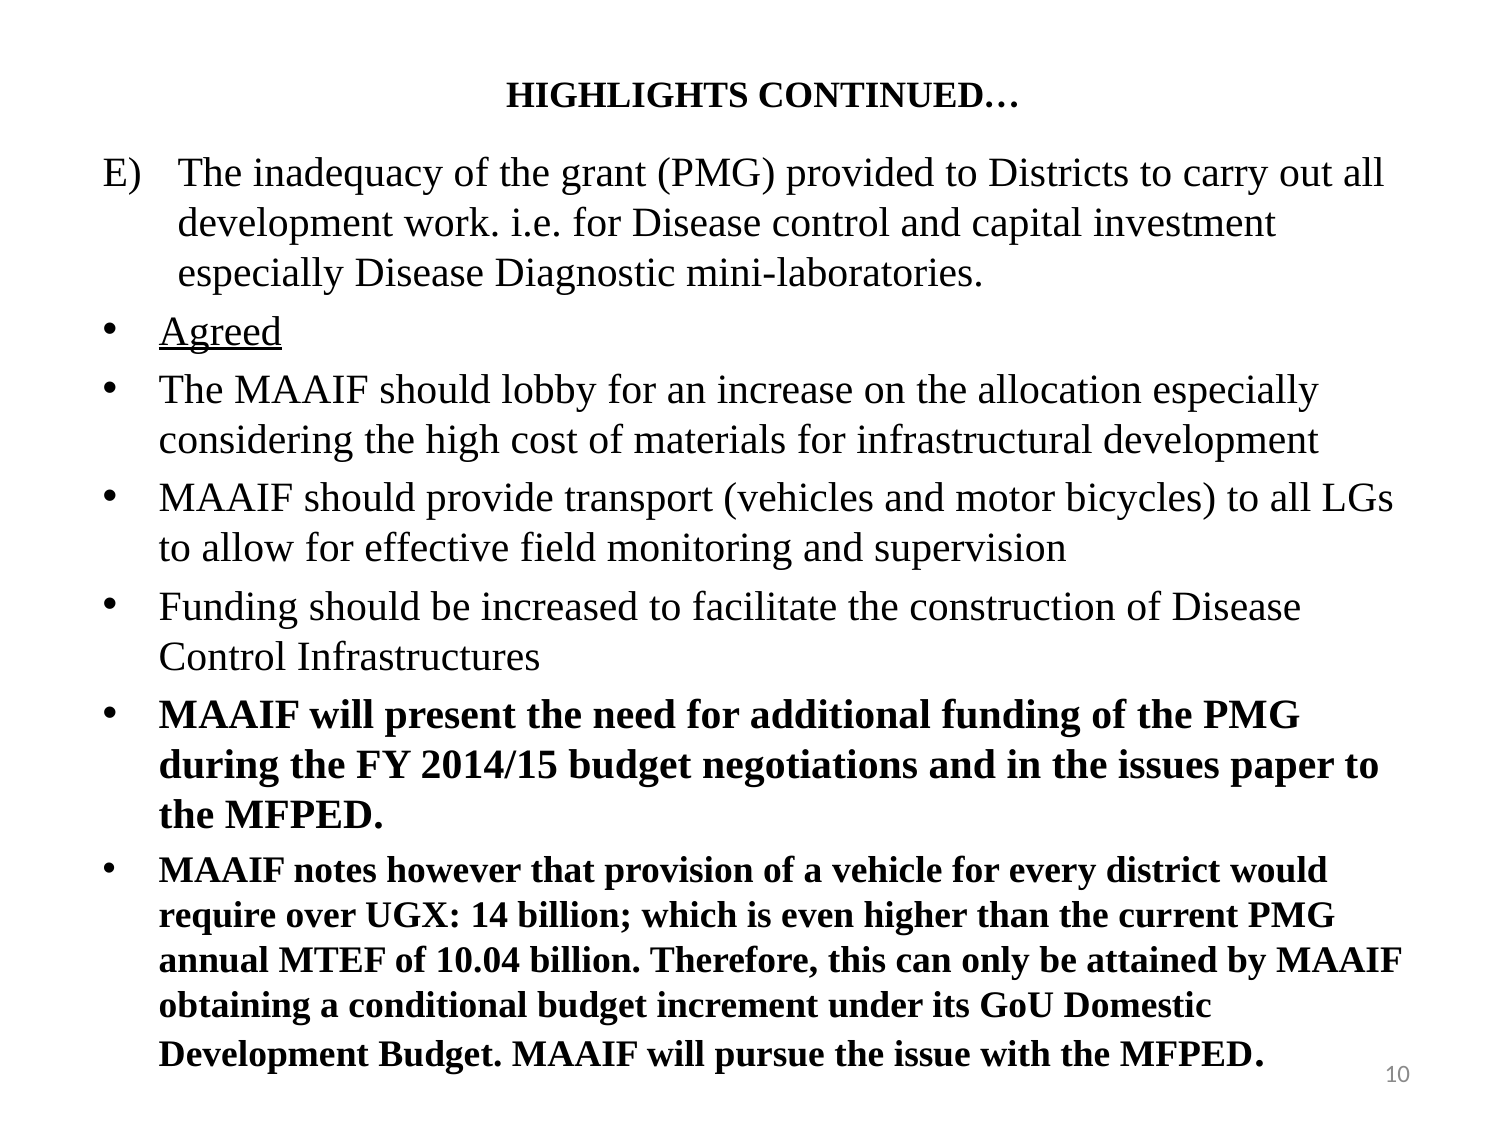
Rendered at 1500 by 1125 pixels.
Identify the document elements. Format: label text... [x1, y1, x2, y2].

title HIGHLIGHTS CONTINUED… [99, 50, 1425, 125]
list The inadequacy of the grant (PMG) provided to Districts to carry out all development work. i.e. for Disease control and capital investment especially Disease Diagnostic mini-laboratories. Agreed The MAAIF should lobby for an increase on the allocation especially considering the high cost of materials for infrastructural development MAAIF should provide transport (vehicles and motor bicycles) to all LGs to allow for effective field monitoring and supervision Funding should be increased to facilitate the construction of Disease Control Infrastructures MAAIF will present the need for additional funding of the PMG during the FY 2014/15 budget negotiations and in the issues paper to the MFPED. MAAIF notes however that provision of a vehicle for every district would require over UGX: 14 billion; which is even higher than the current PMG annual MTEF of 10.04 billion. Therefore, this can only be attained by MAAIF obtaining a conditional budget increment under its GoU Domestic Development Budget. MAAIF will pursue the issue with the MFPED. [87, 137, 1425, 1113]
slide_number 10 [1074, 1042, 1425, 1103]
